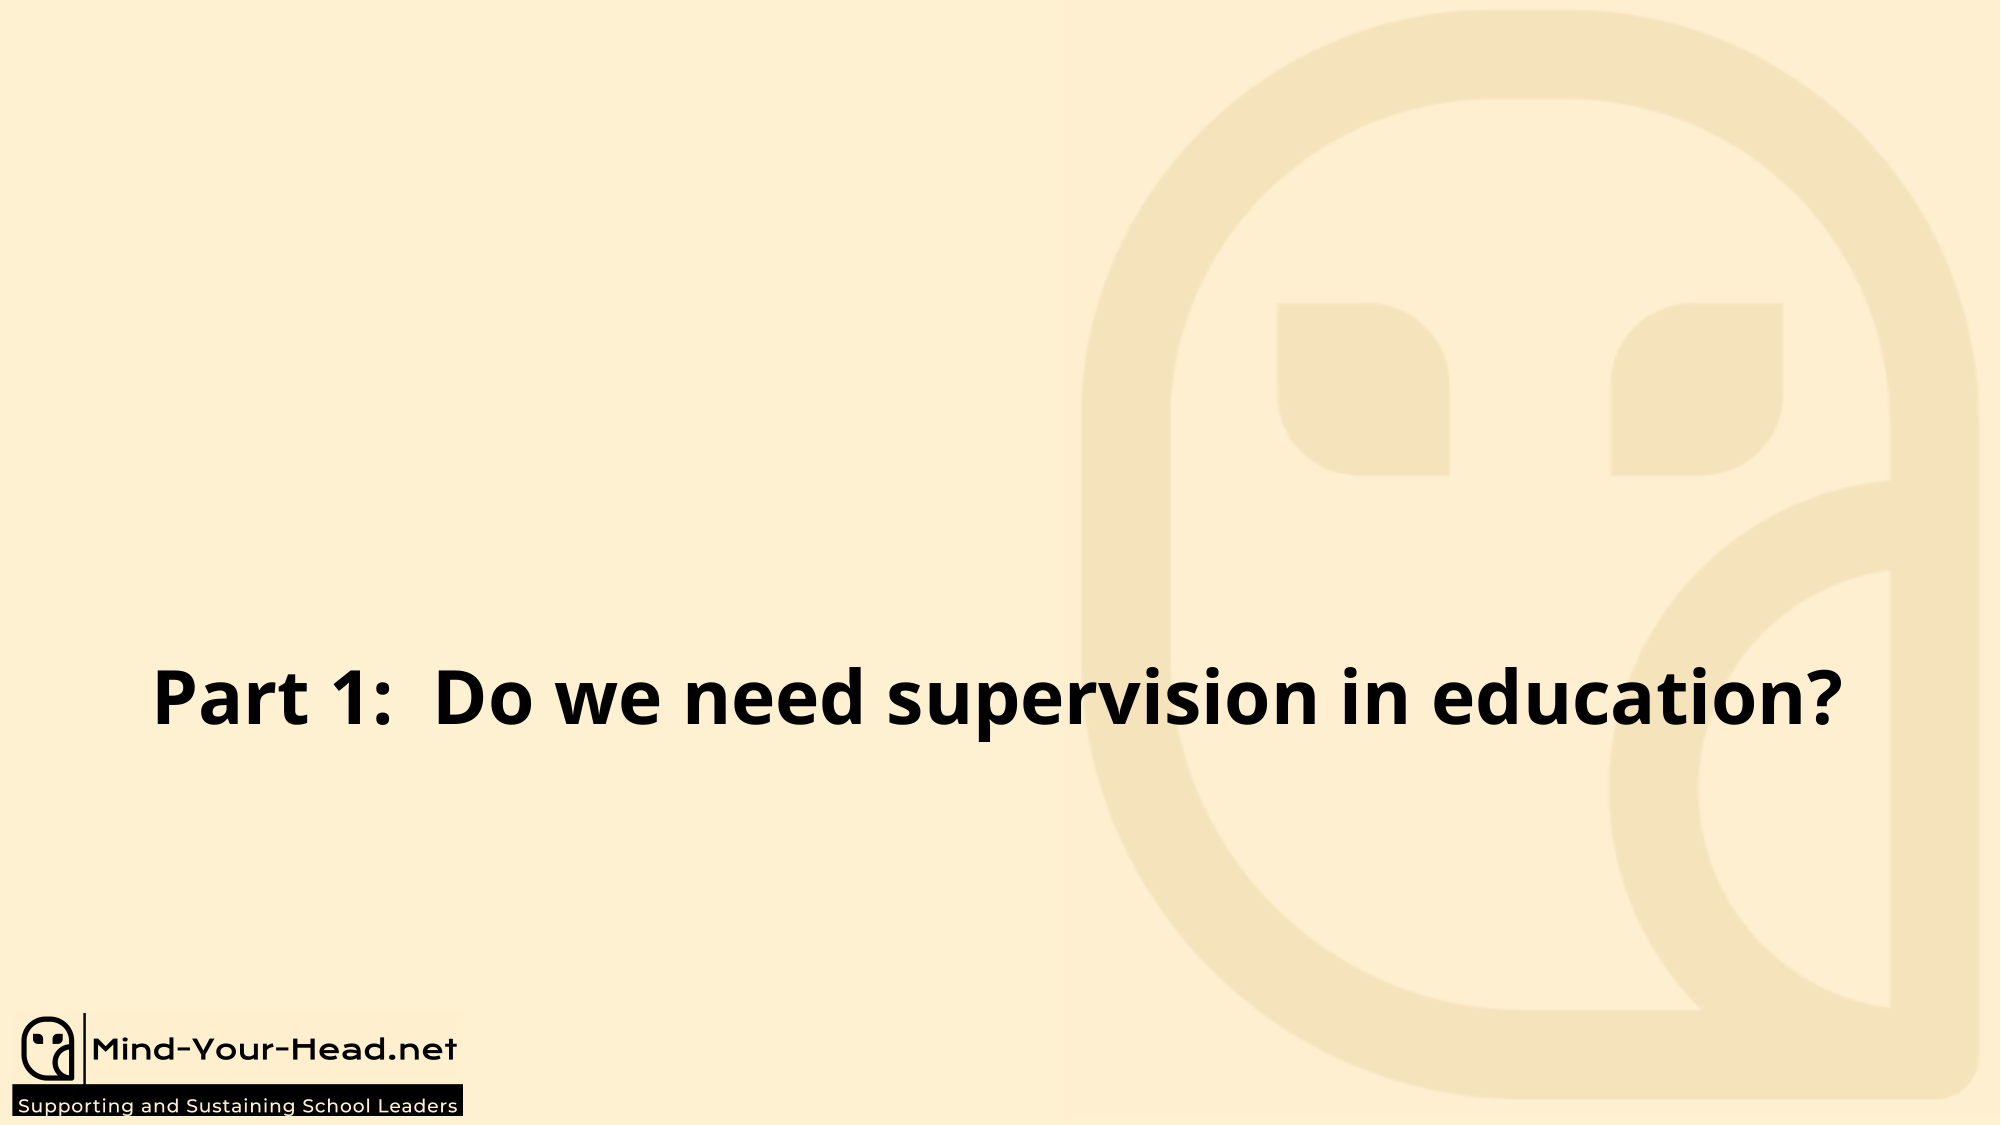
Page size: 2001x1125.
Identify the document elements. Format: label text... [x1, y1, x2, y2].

picture [12, 1013, 463, 1116]
title Part 1: Do we need supervision in education? [136, 280, 2000, 749]
